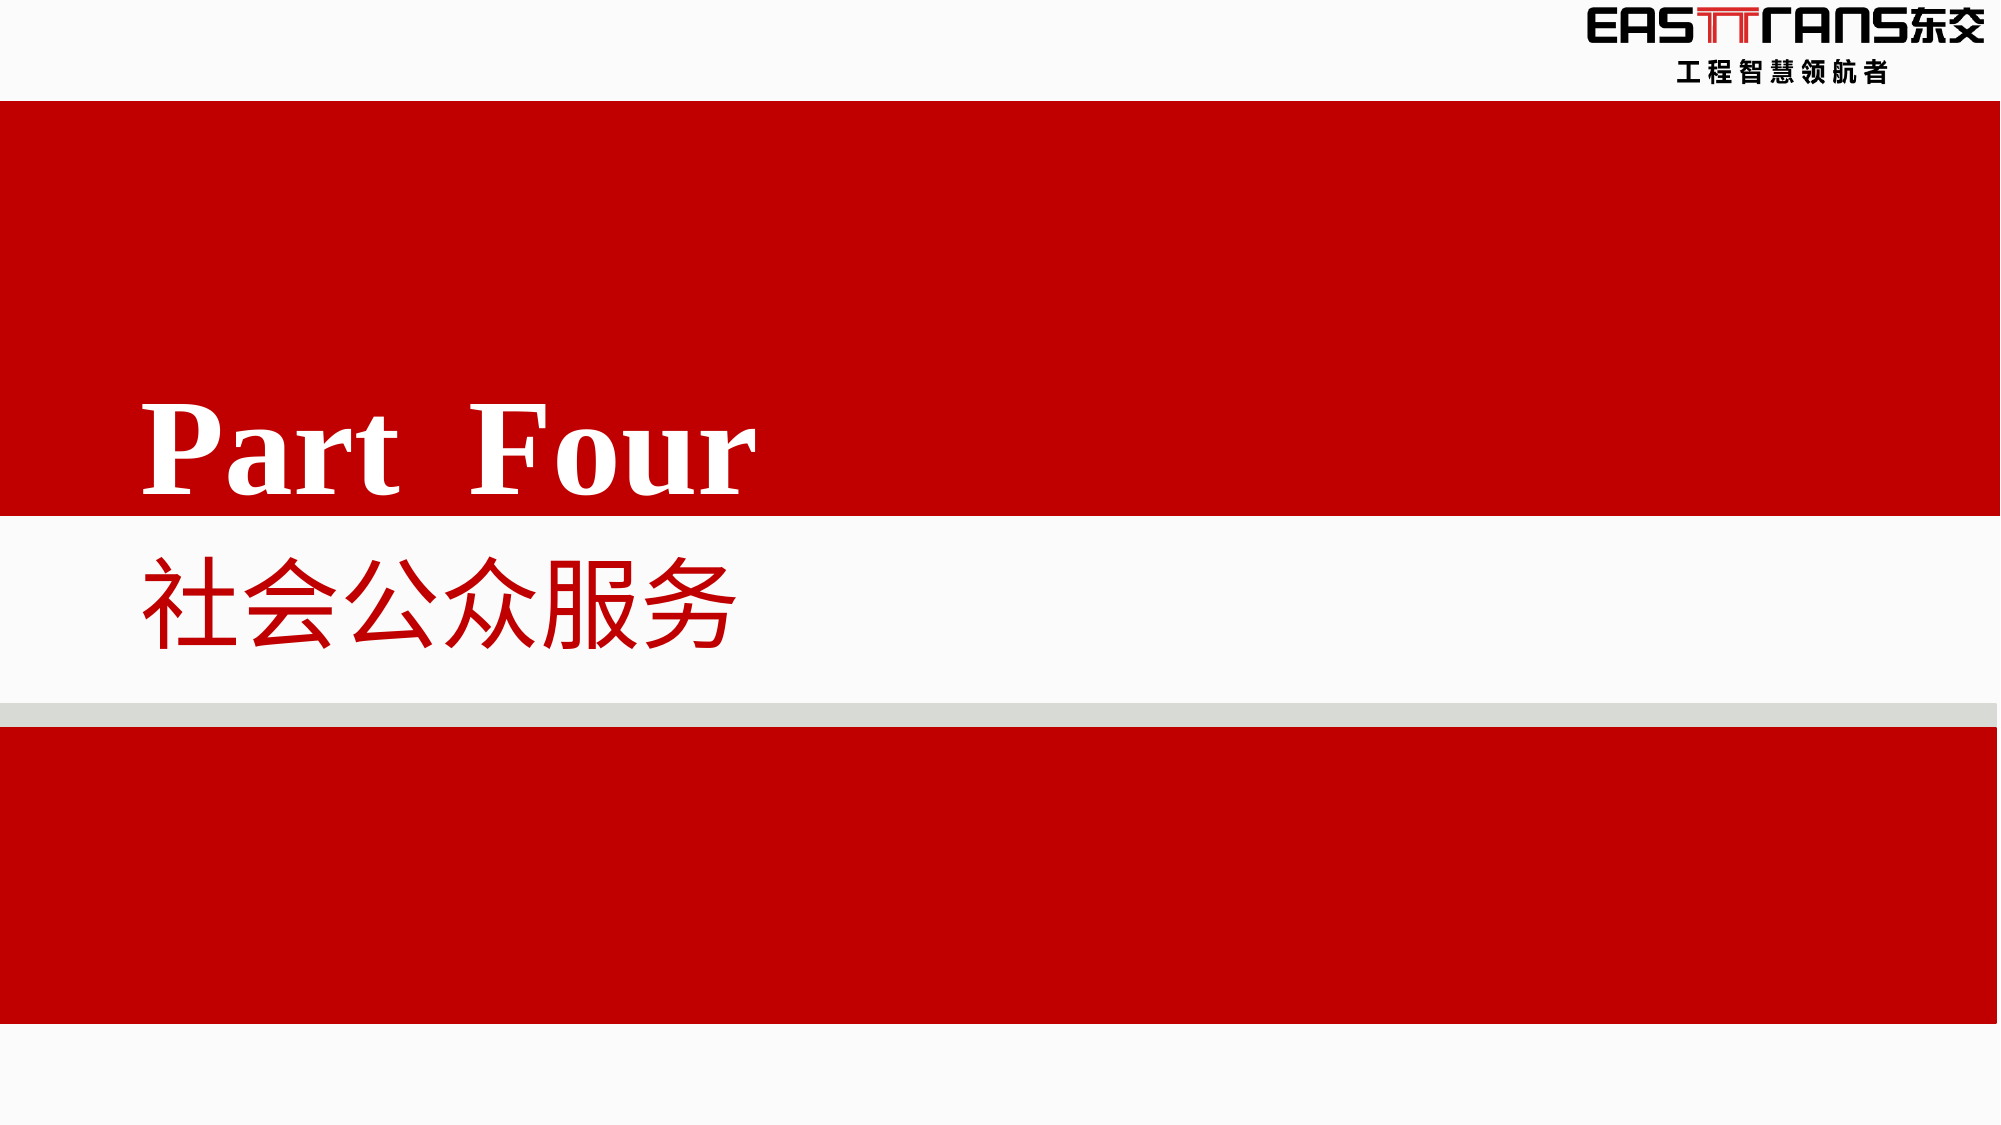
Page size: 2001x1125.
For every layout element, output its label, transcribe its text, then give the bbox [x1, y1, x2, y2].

text_box [0, 101, 2000, 516]
text_box 社会公众服务 [125, 534, 1426, 669]
picture [1576, 0, 1996, 102]
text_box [0, 704, 1996, 1024]
text_box Part Four [125, 349, 918, 530]
